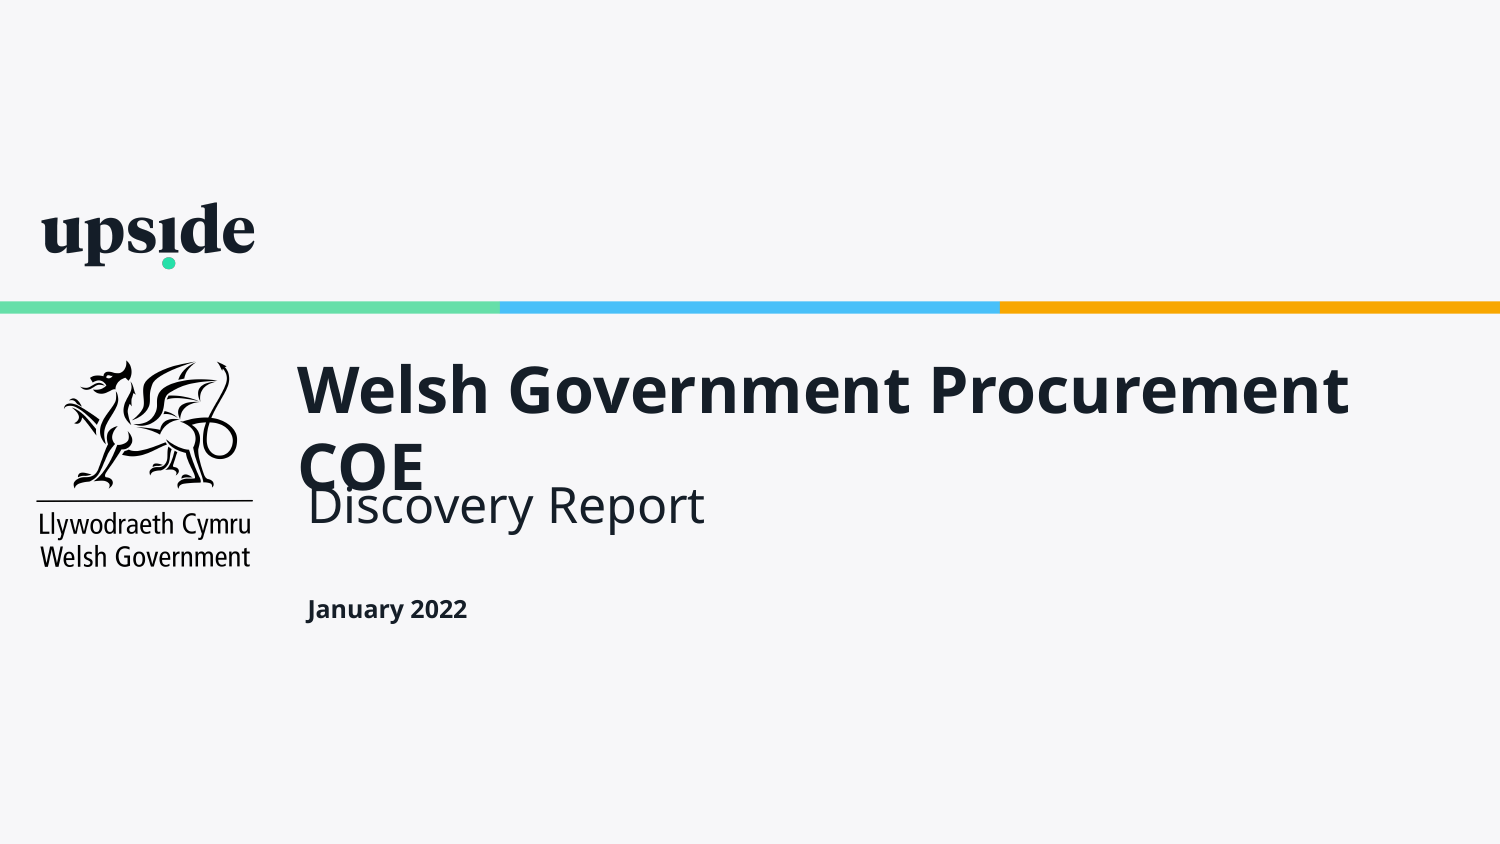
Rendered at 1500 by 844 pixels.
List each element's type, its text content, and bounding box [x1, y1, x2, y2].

text_box [499, 301, 999, 314]
text_box [999, 301, 1500, 314]
text_box [0, 301, 499, 314]
text_box Welsh Government Procurement COE [292, 345, 1447, 402]
picture [35, 360, 253, 569]
text_box Discovery Report January 2022 [292, 458, 950, 639]
picture [24, 185, 273, 288]
